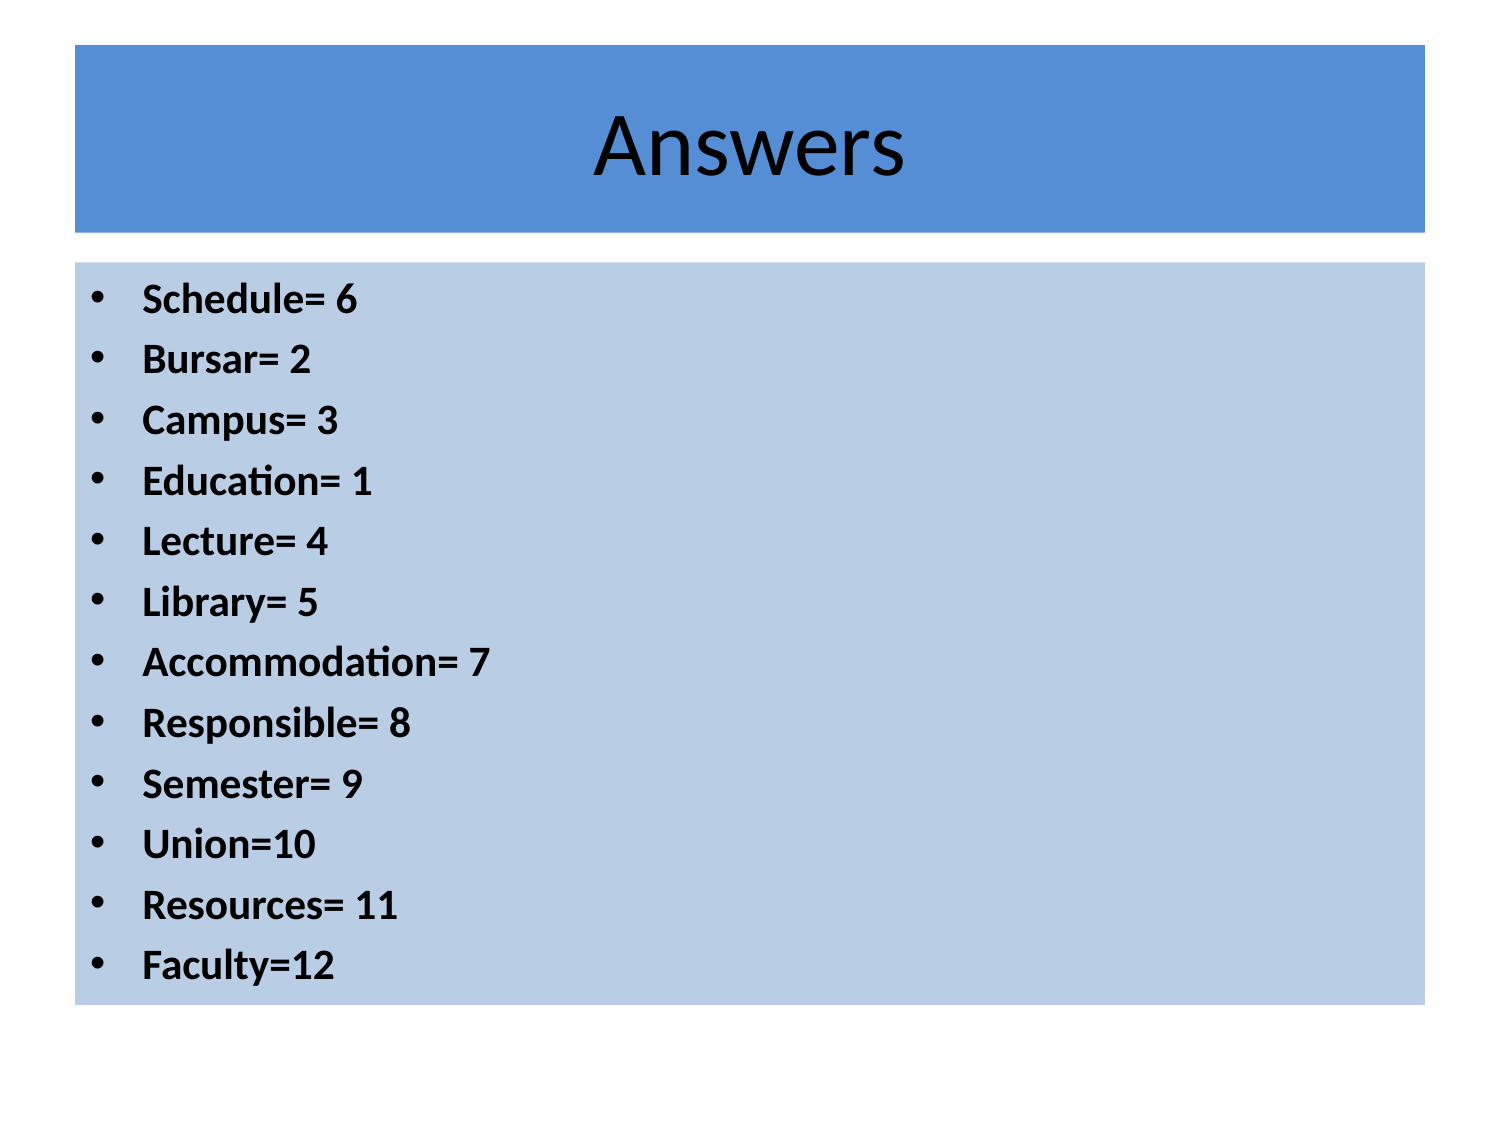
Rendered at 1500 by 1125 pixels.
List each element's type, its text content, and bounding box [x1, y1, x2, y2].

list Schedule= 6 Bursar= 2 Campus= 3 Education= 1 Lecture= 4 Library= 5 Accommodation= 7 Responsible= 8 Semester= 9 Union=10 Resources= 11 Faculty=12 [75, 262, 1425, 1005]
title Answers [75, 45, 1425, 233]
